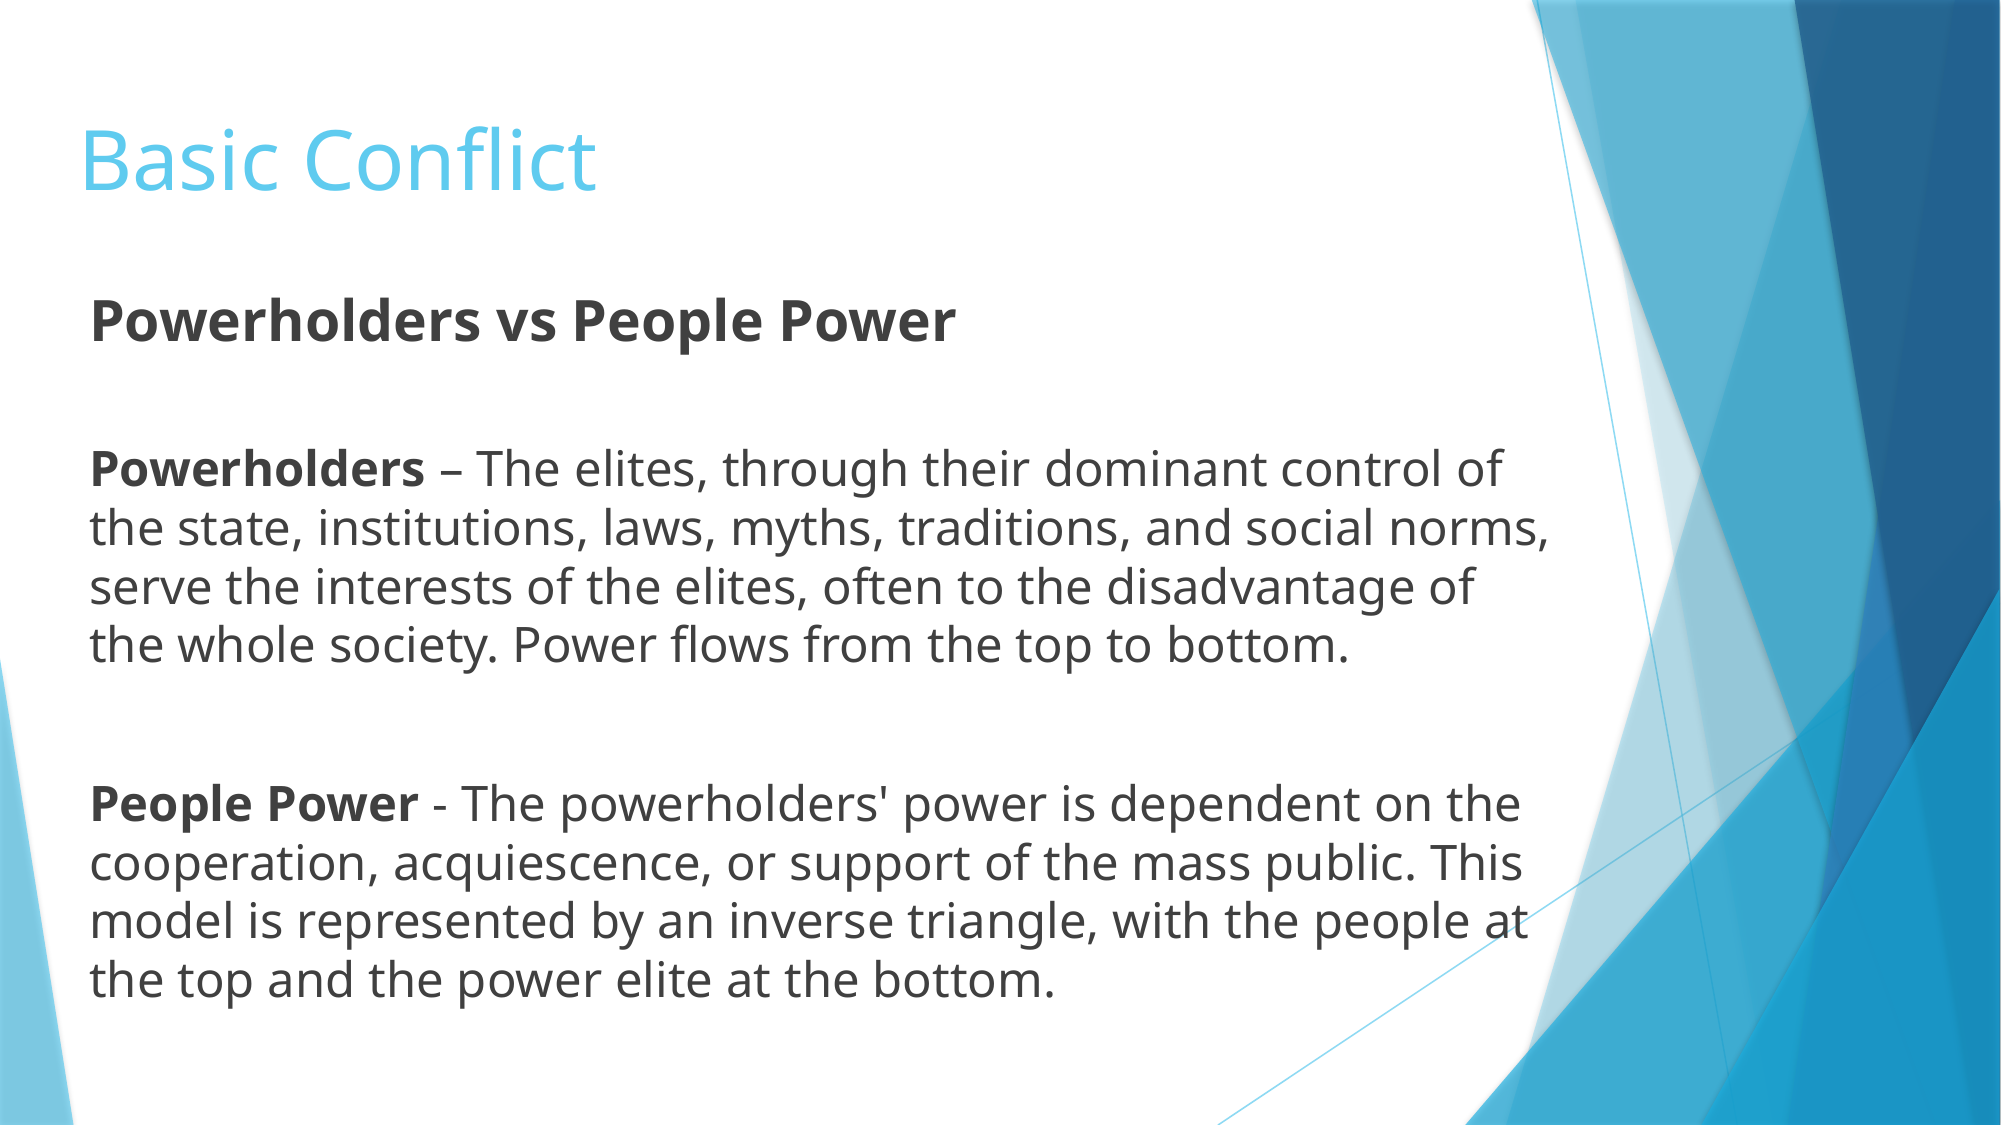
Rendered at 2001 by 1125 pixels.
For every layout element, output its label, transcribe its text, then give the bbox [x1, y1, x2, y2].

title Basic Conflict [63, 99, 1522, 317]
list Powerholders vs People Power Powerholders – The elites, through their dominant control of the state, institutions, laws, myths, traditions, and social norms, serve the interests of the elites, often to the disadvantage of the whole society. Power flows from the top to bottom. People Power - The powerholders' power is dependent on the cooperation, acquiescence, or support of the mass public. This model is represented by an inverse triangle, with the people at the top and the power elite at the bottom. [74, 276, 1573, 1037]
